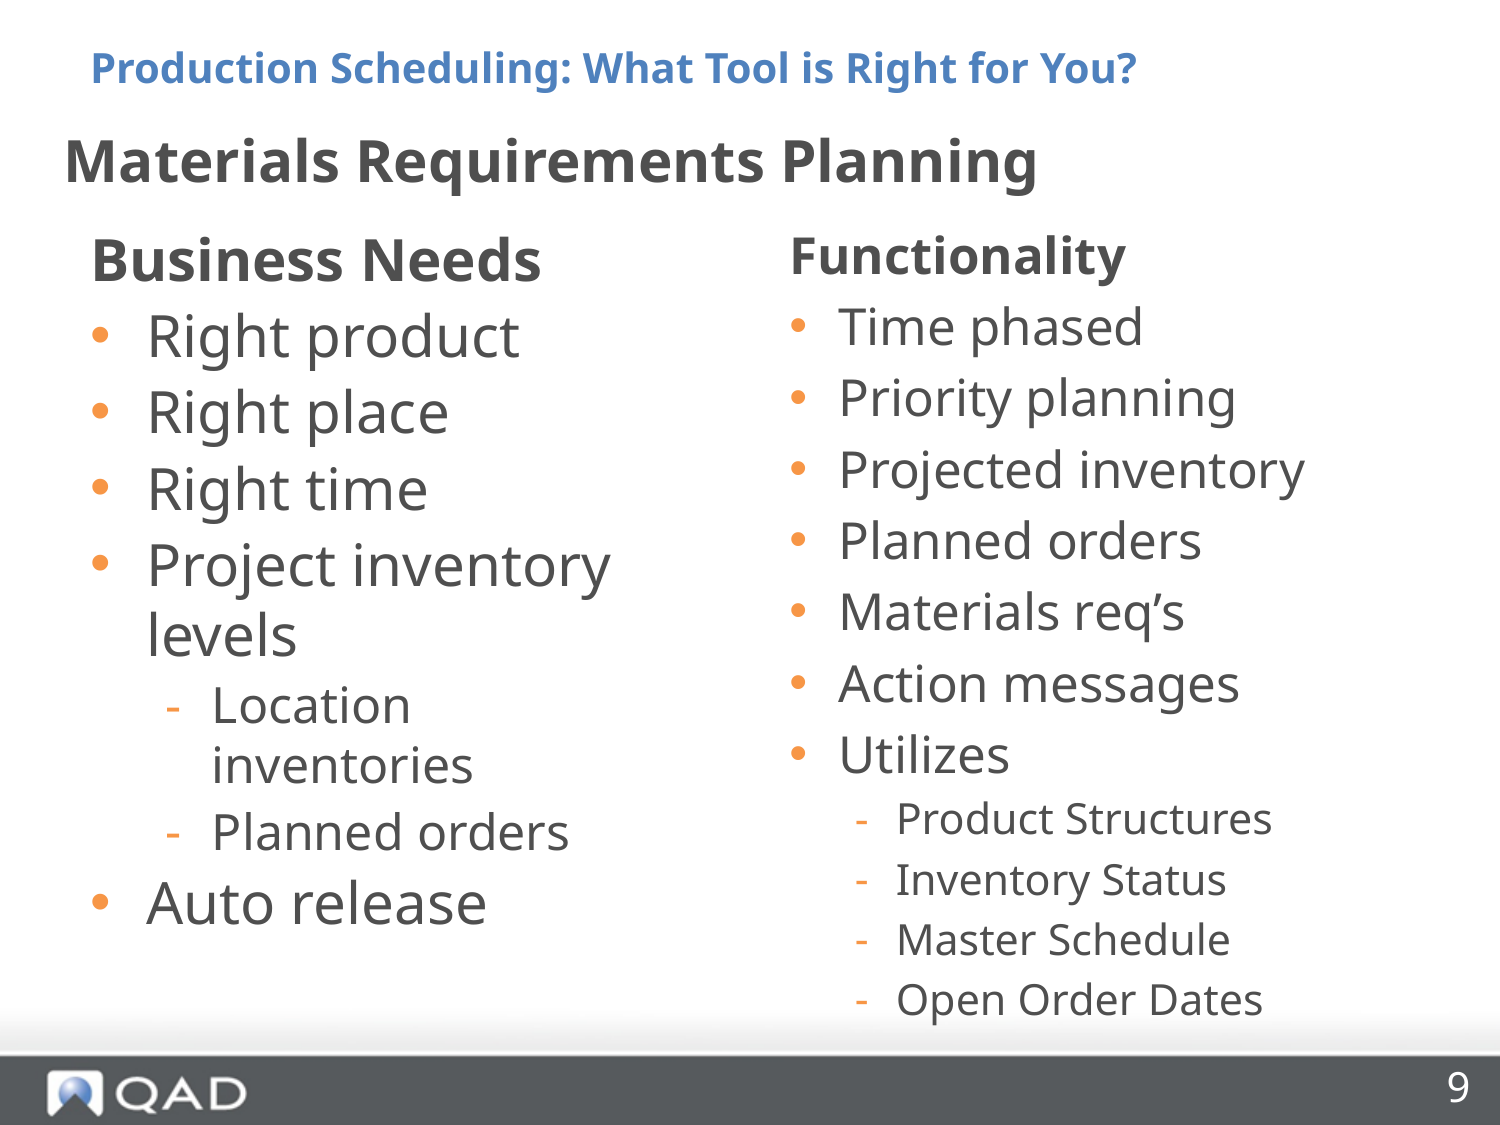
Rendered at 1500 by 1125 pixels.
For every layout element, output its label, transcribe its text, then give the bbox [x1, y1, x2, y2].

picture [0, 987, 1500, 1125]
slide_number 9 [1135, 1059, 1486, 1120]
title Materials Requirements Planning [48, 100, 1500, 219]
list Business Needs Right product Right place Right time Project inventory levels Location inventories Planned orders Auto release [75, 219, 699, 1037]
text_box Functionality Time phased Priority planning Projected inventory Planned orders Materials req’s Action messages Utilizes Product Structures Inventory Status Master Schedule Open Order Dates [774, 215, 1470, 1037]
list Production Scheduling: What Tool is Right for You? [75, 29, 1425, 100]
